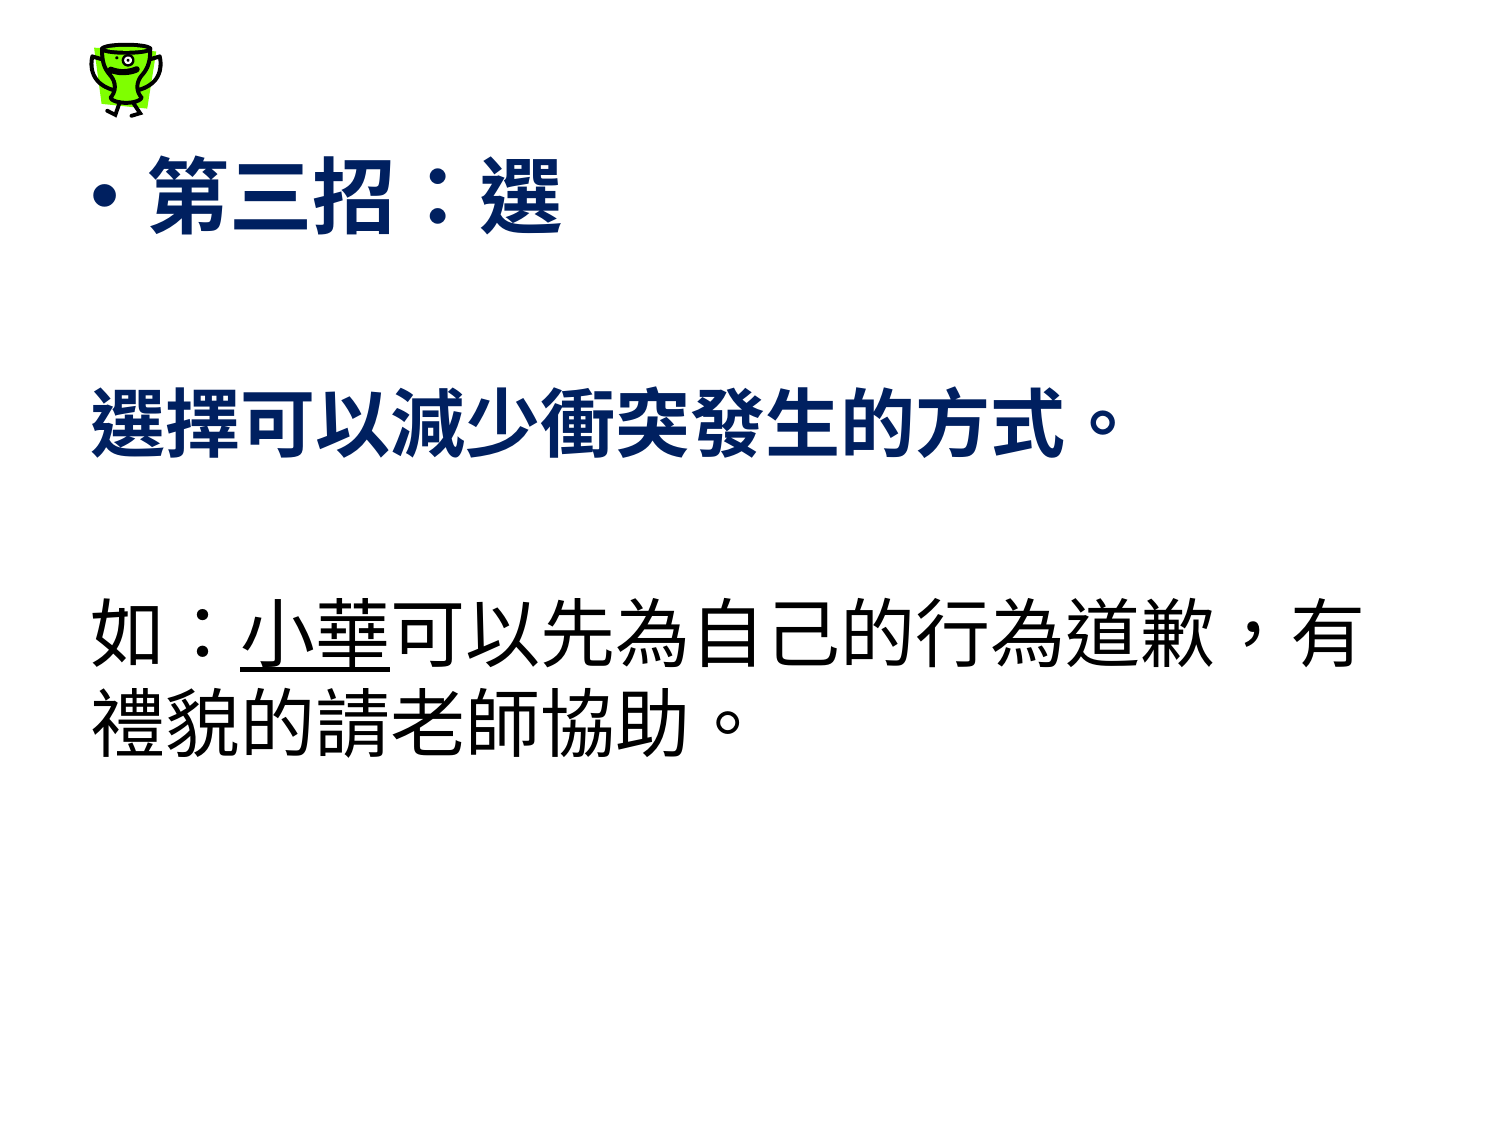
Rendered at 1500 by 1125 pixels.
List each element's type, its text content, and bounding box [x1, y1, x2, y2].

list 第三招：選 選擇可以減少衝突發生的方式。 如：小華可以先為自己的行為道歉，有禮貌的請老師協助。 [75, 137, 1436, 1005]
picture [88, 42, 164, 119]
